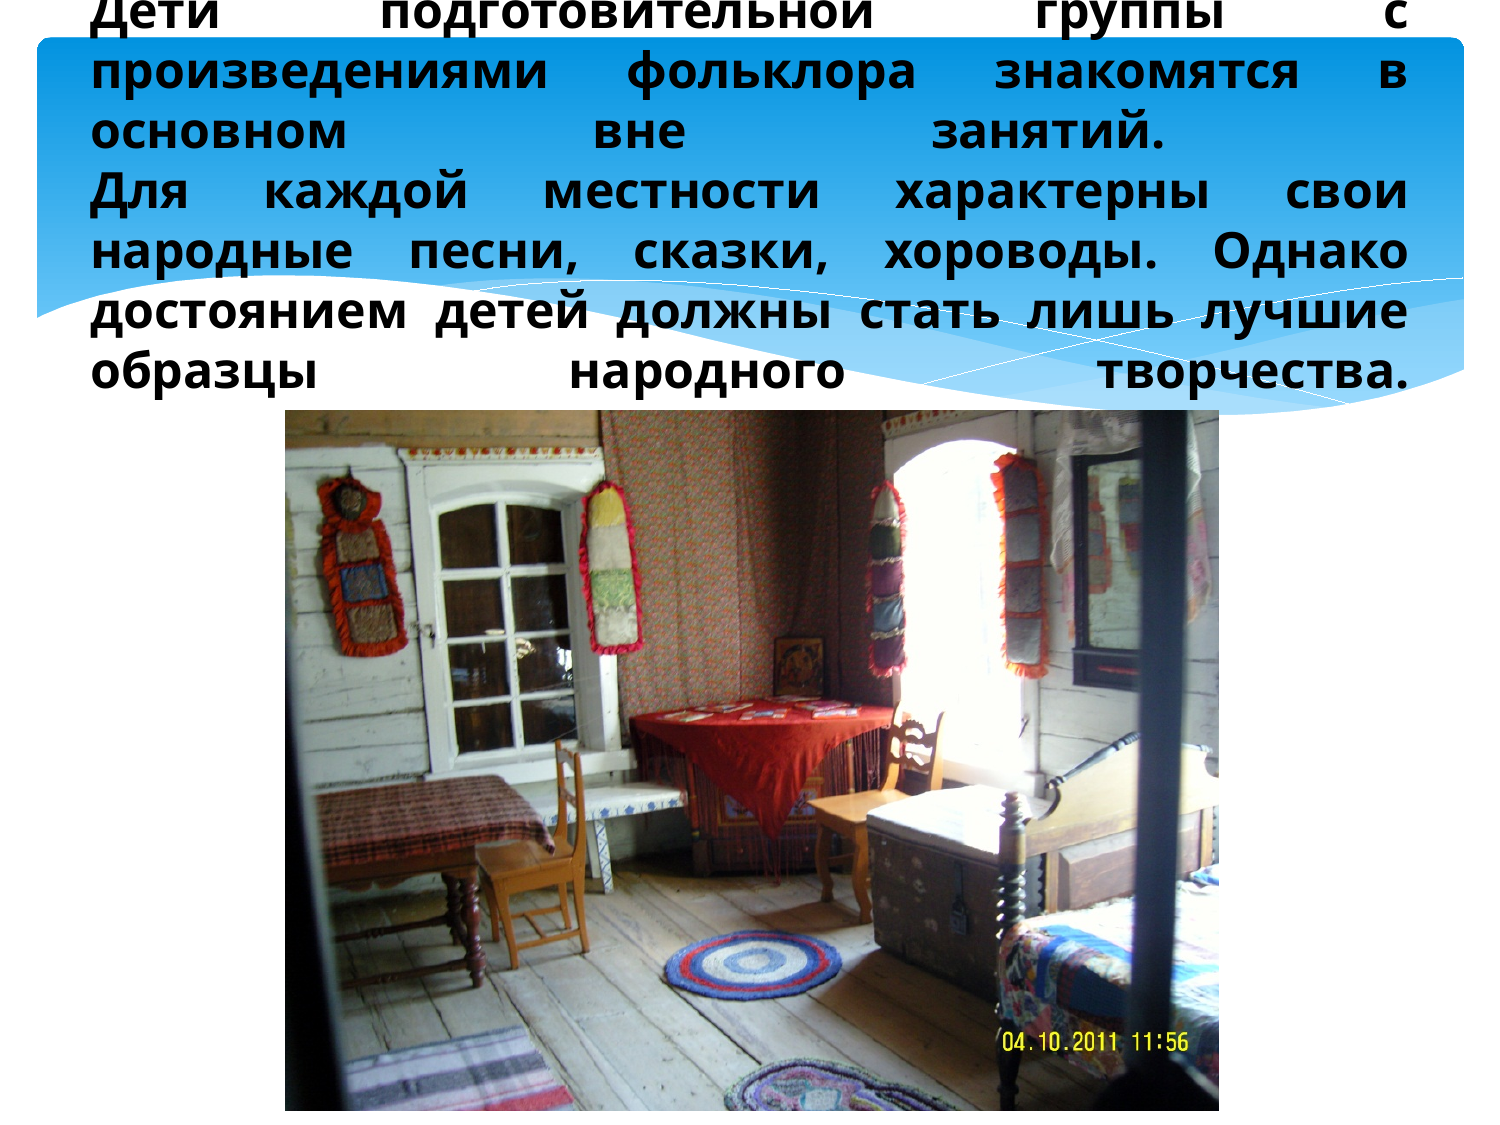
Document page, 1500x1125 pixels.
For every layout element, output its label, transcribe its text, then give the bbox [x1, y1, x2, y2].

picture [285, 410, 1219, 1111]
title Дети подготовительной группы с произведениями фольклора знакомятся в основном вне занятий. Для каждой местности характерны свои народные песни, сказки, хороводы. Однако достоянием детей должны стать лишь лучшие образцы народного творчества. [75, 55, 1425, 261]
